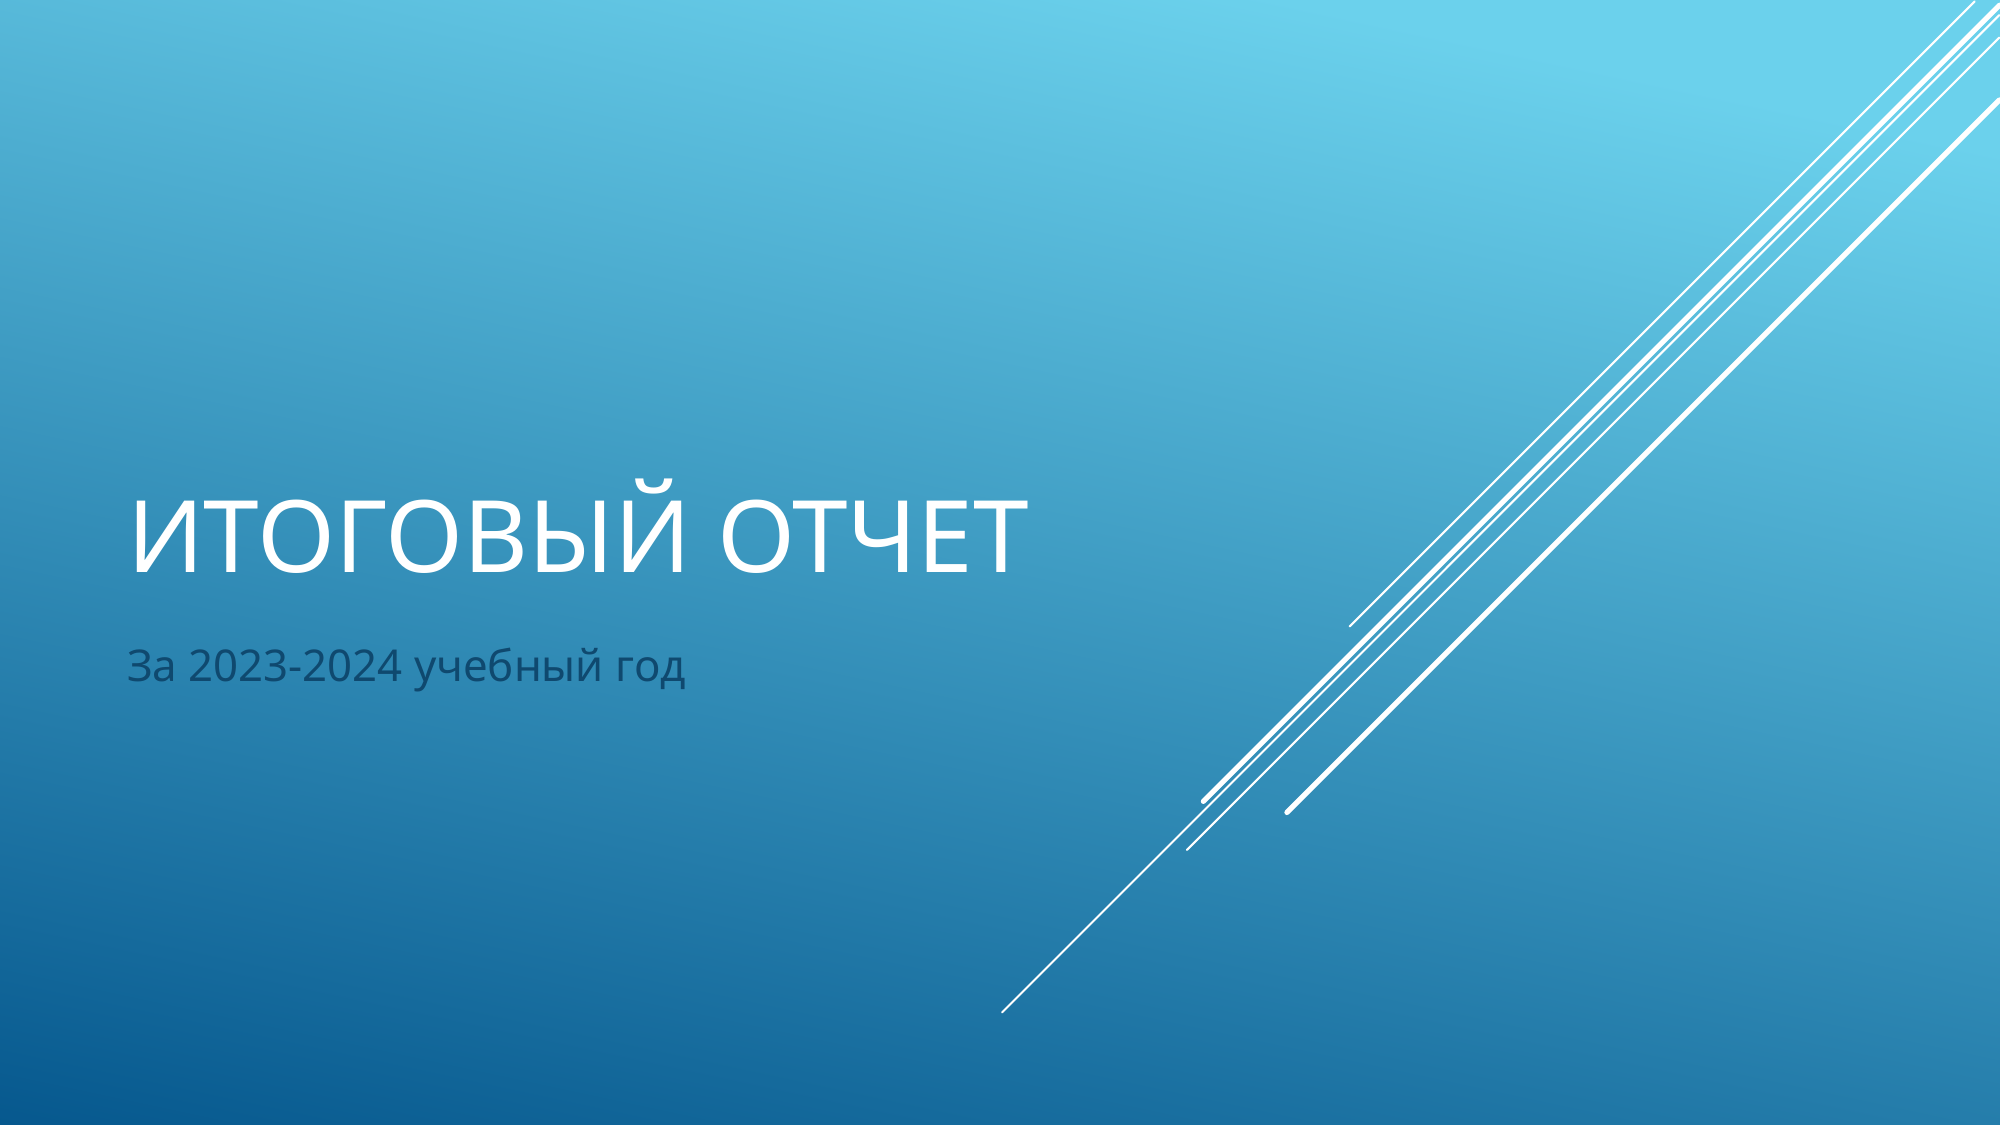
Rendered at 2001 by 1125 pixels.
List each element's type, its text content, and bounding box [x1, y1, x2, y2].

subtitle За 2023-2024 учебный год [112, 630, 1163, 950]
title Итоговый отчет [112, 112, 1425, 600]
